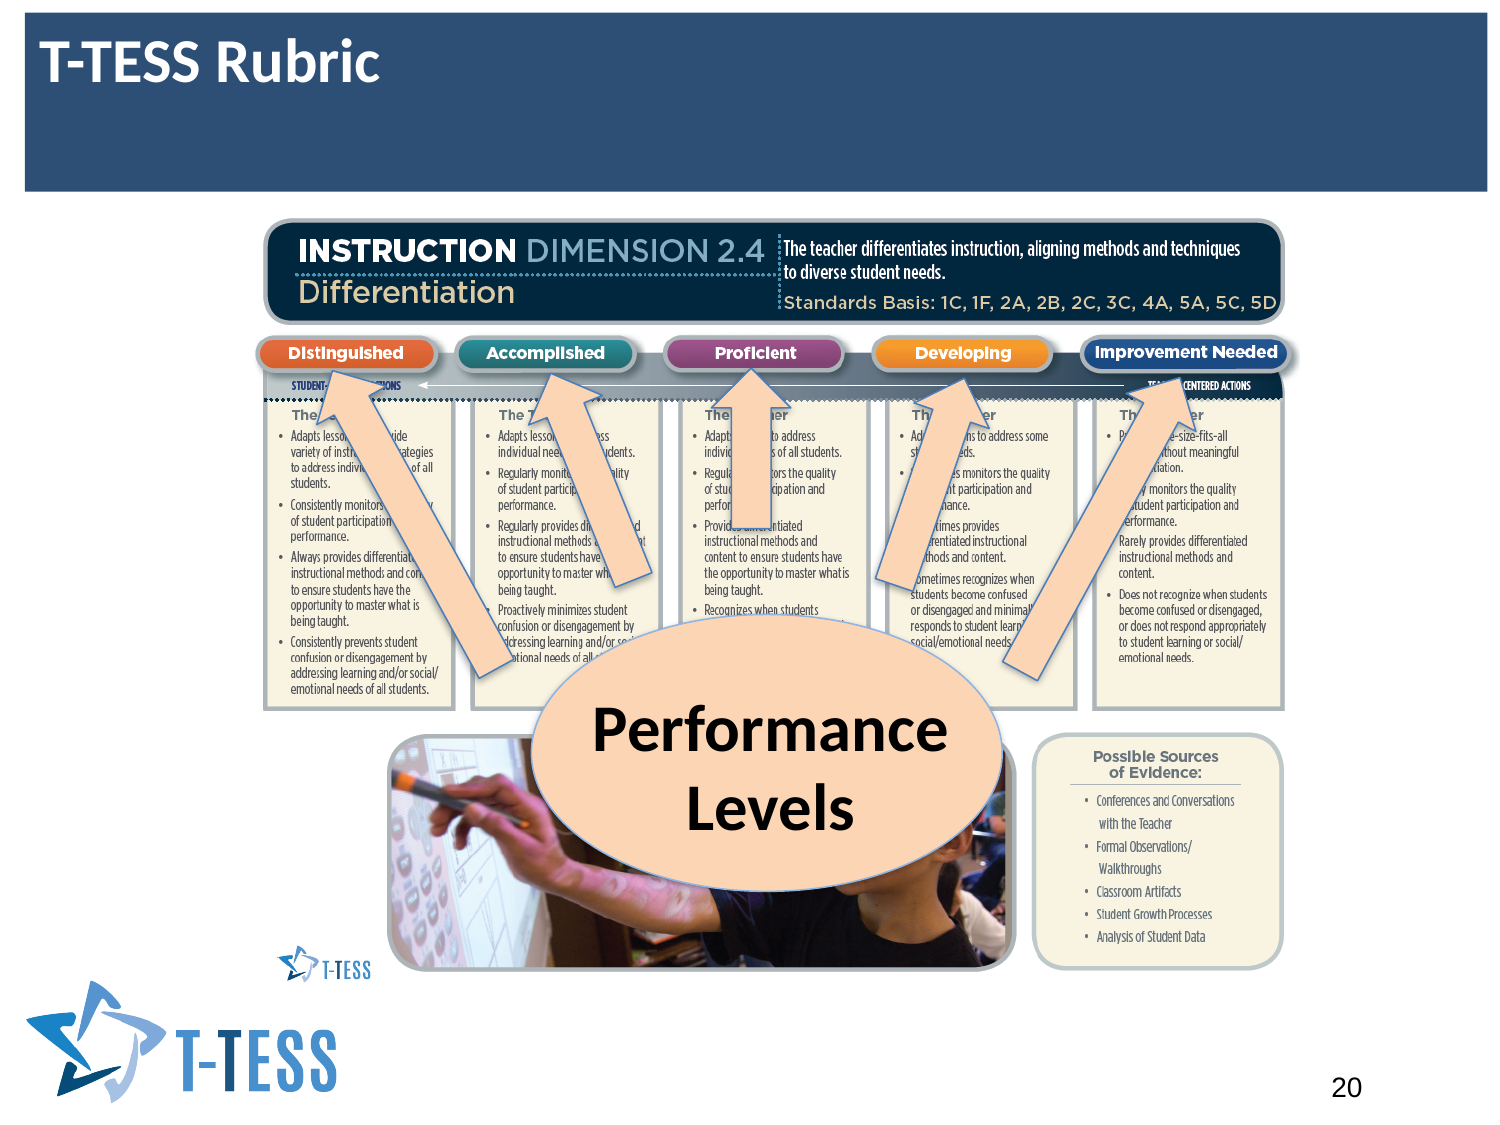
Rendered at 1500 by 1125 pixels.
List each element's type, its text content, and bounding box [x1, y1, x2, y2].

title T-TESS Rubric – 8 [24, 12, 1488, 192]
picture [19, 212, 1301, 1125]
